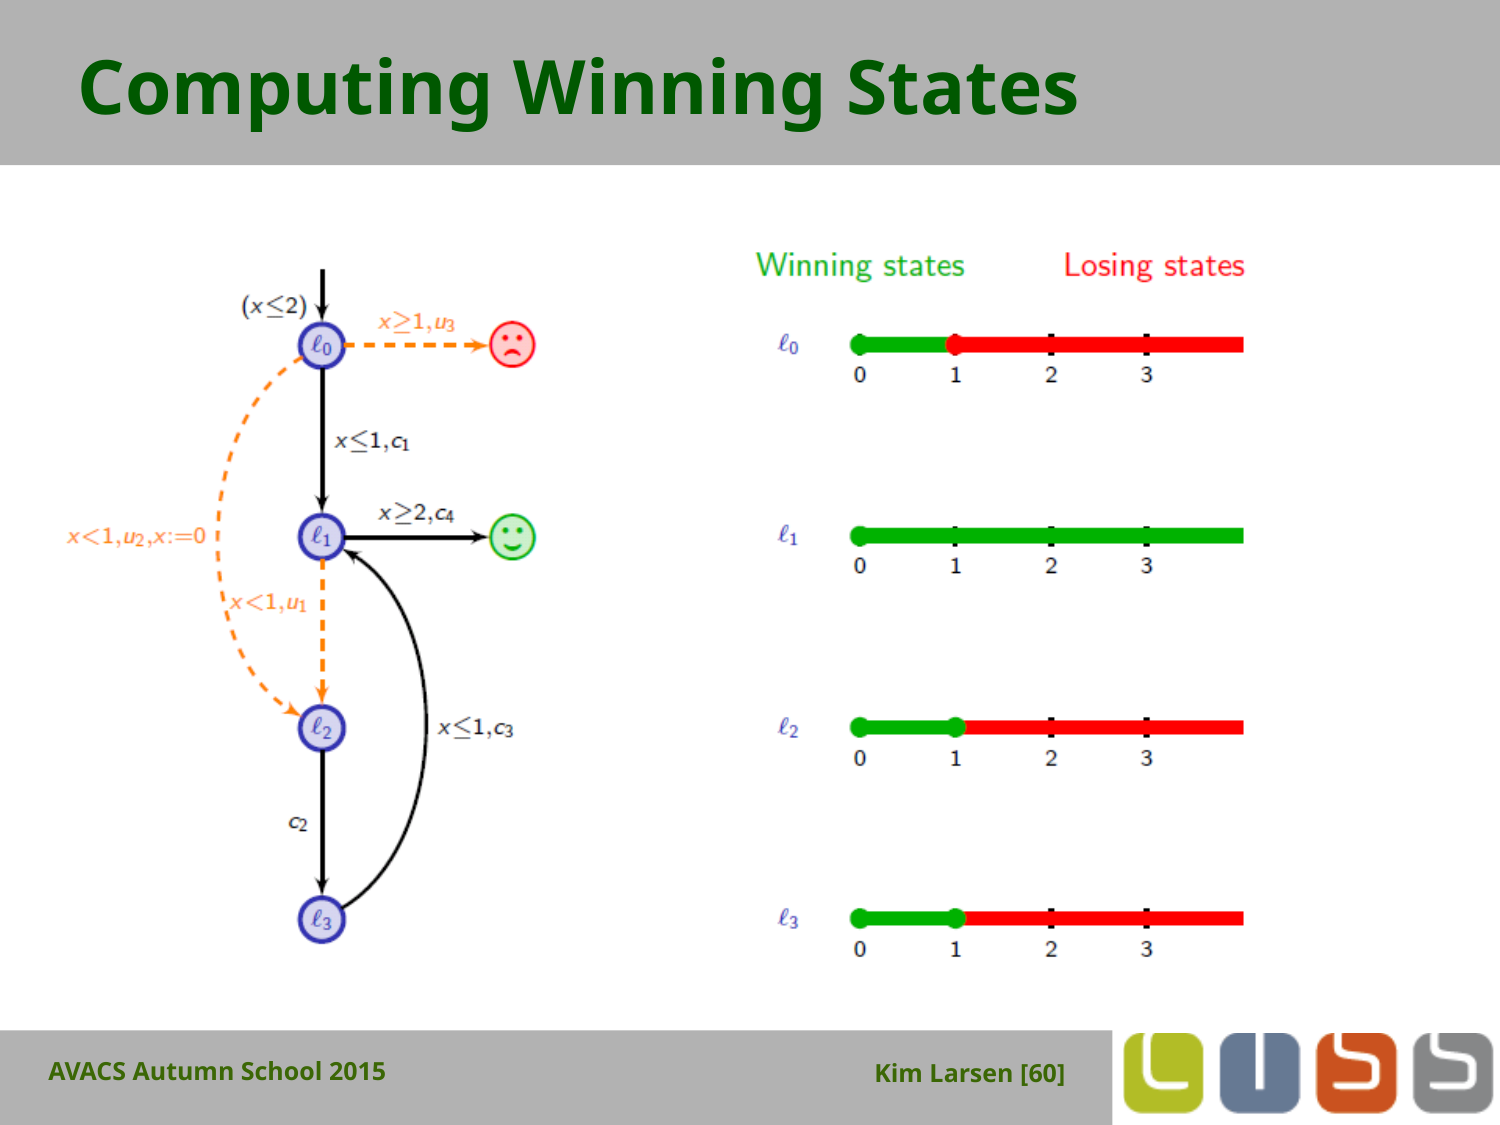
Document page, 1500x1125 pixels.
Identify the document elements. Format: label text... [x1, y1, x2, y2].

title Computing Winning States [62, 21, 1341, 148]
picture [1123, 1033, 1494, 1122]
slide_number Kim Larsen [60] [838, 1049, 1081, 1102]
picture [49, 199, 627, 963]
picture [730, 237, 1298, 979]
footer AVACS Autumn School 2015 [32, 1047, 807, 1100]
